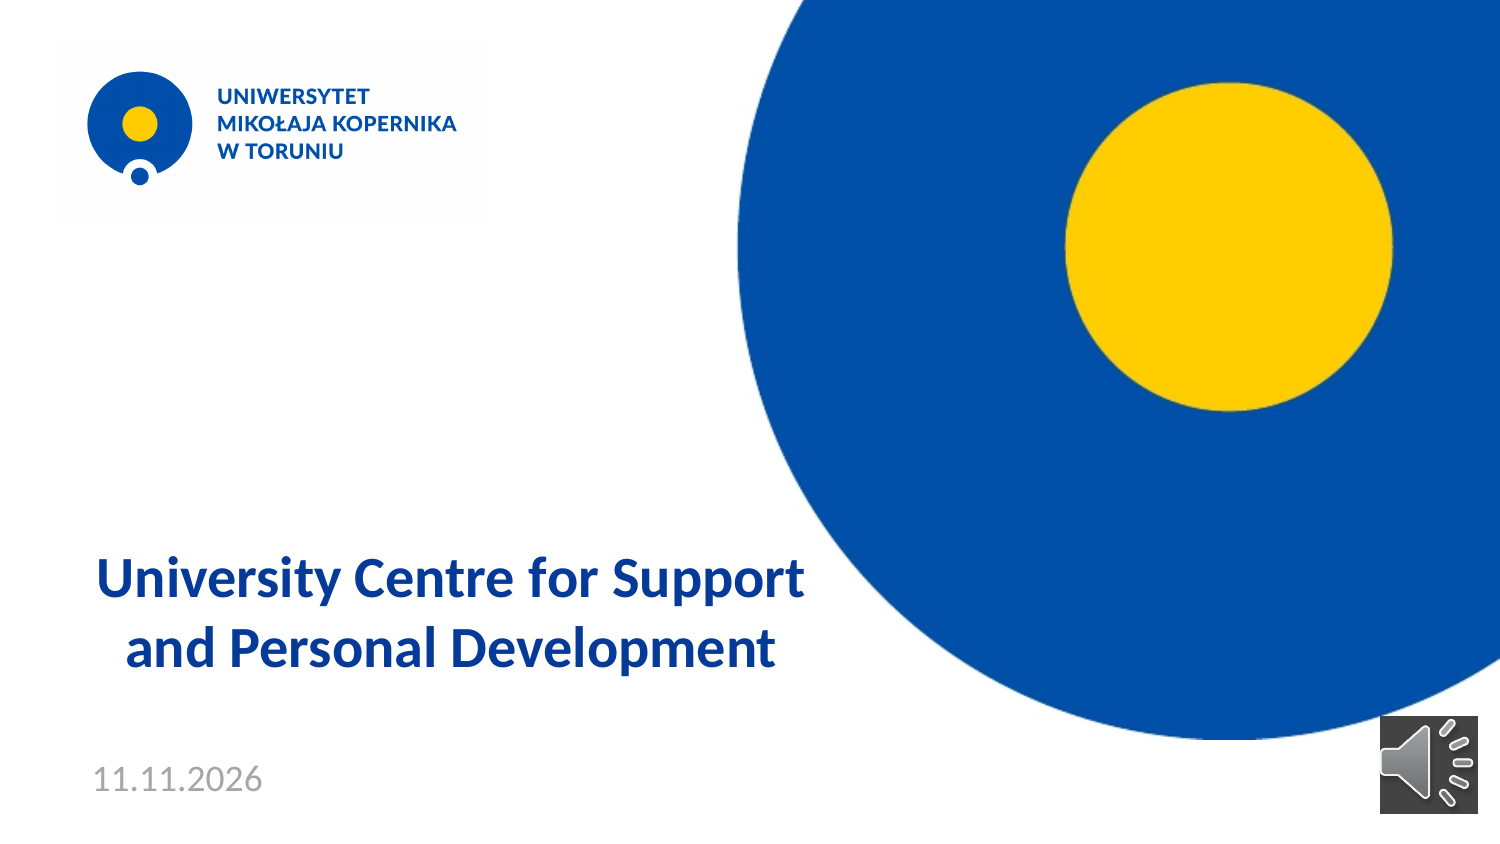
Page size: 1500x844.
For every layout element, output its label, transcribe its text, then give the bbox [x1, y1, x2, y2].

picture [52, 36, 491, 220]
title University Centre for Support and Personal Development [47, 532, 856, 644]
picture [735, 0, 1500, 816]
